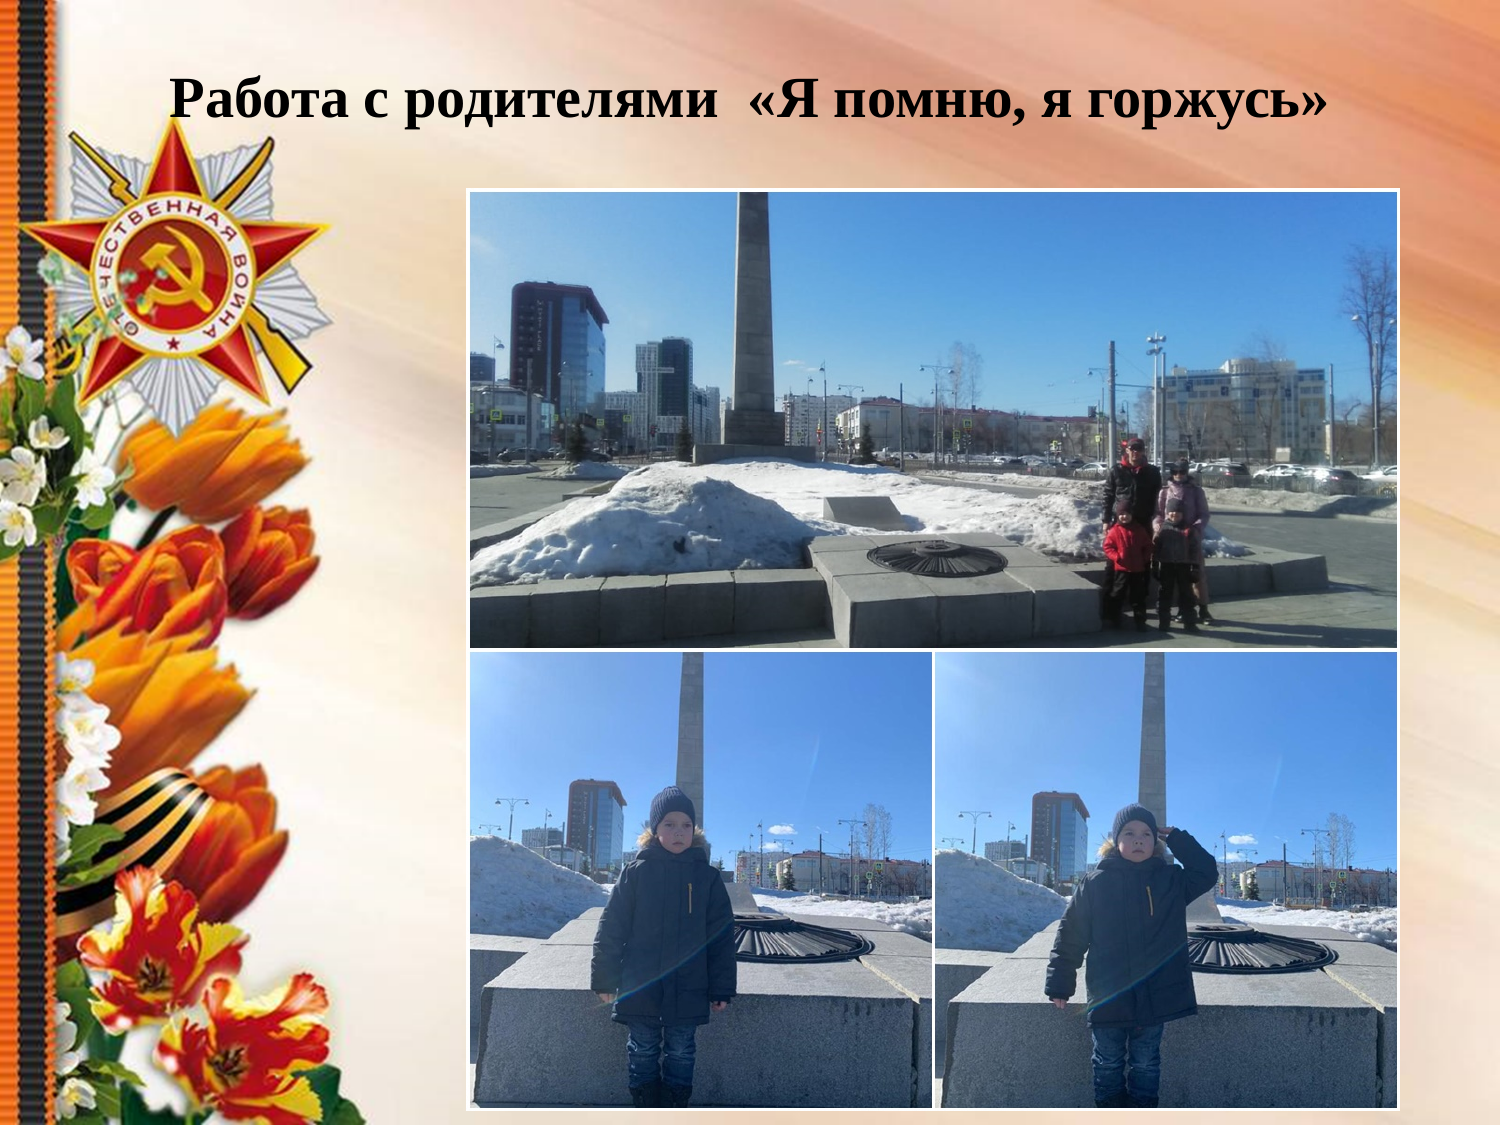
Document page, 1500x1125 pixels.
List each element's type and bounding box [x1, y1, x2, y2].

list [466, 188, 1400, 1111]
picture [0, 0, 1500, 1125]
